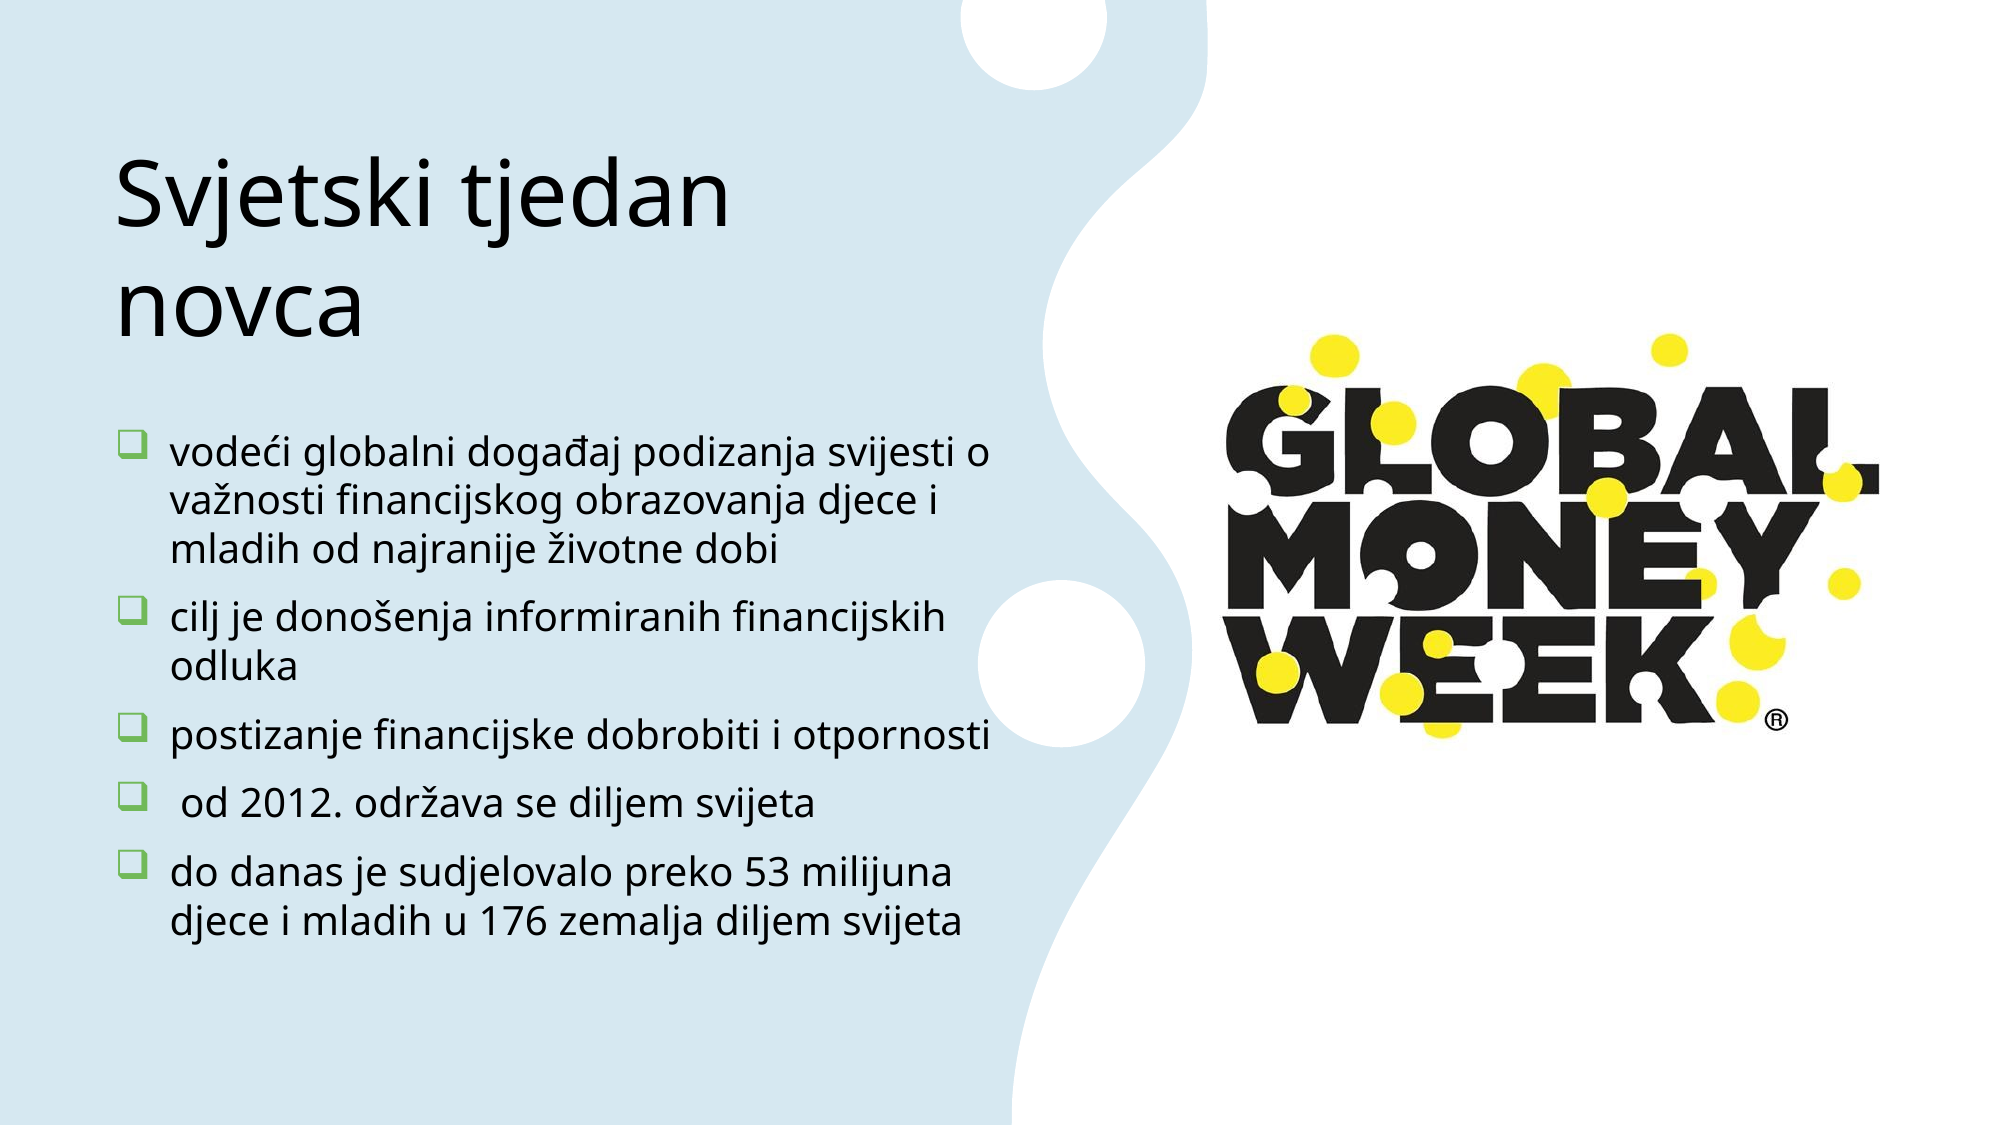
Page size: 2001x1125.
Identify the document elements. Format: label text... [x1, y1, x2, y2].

text_box [0, 0, 1206, 1125]
list vodeći globalni događaj podizanja svijesti o važnosti financijskog obrazovanja djece i mladih od najranije životne dobi cilj je donošenja informiranih financijskih odluka postizanje financijske dobrobiti i otpornosti od 2012. održava se diljem svijeta do danas je sudjelovalo preko 53 milijuna djece i mladih u 176 zemalja diljem svijeta [99, 418, 1010, 988]
text_box [959, 0, 1109, 92]
picture [1196, 299, 1901, 797]
title Svjetski tjedan novca [99, 90, 1010, 363]
text_box [1010, 0, 2000, 1125]
